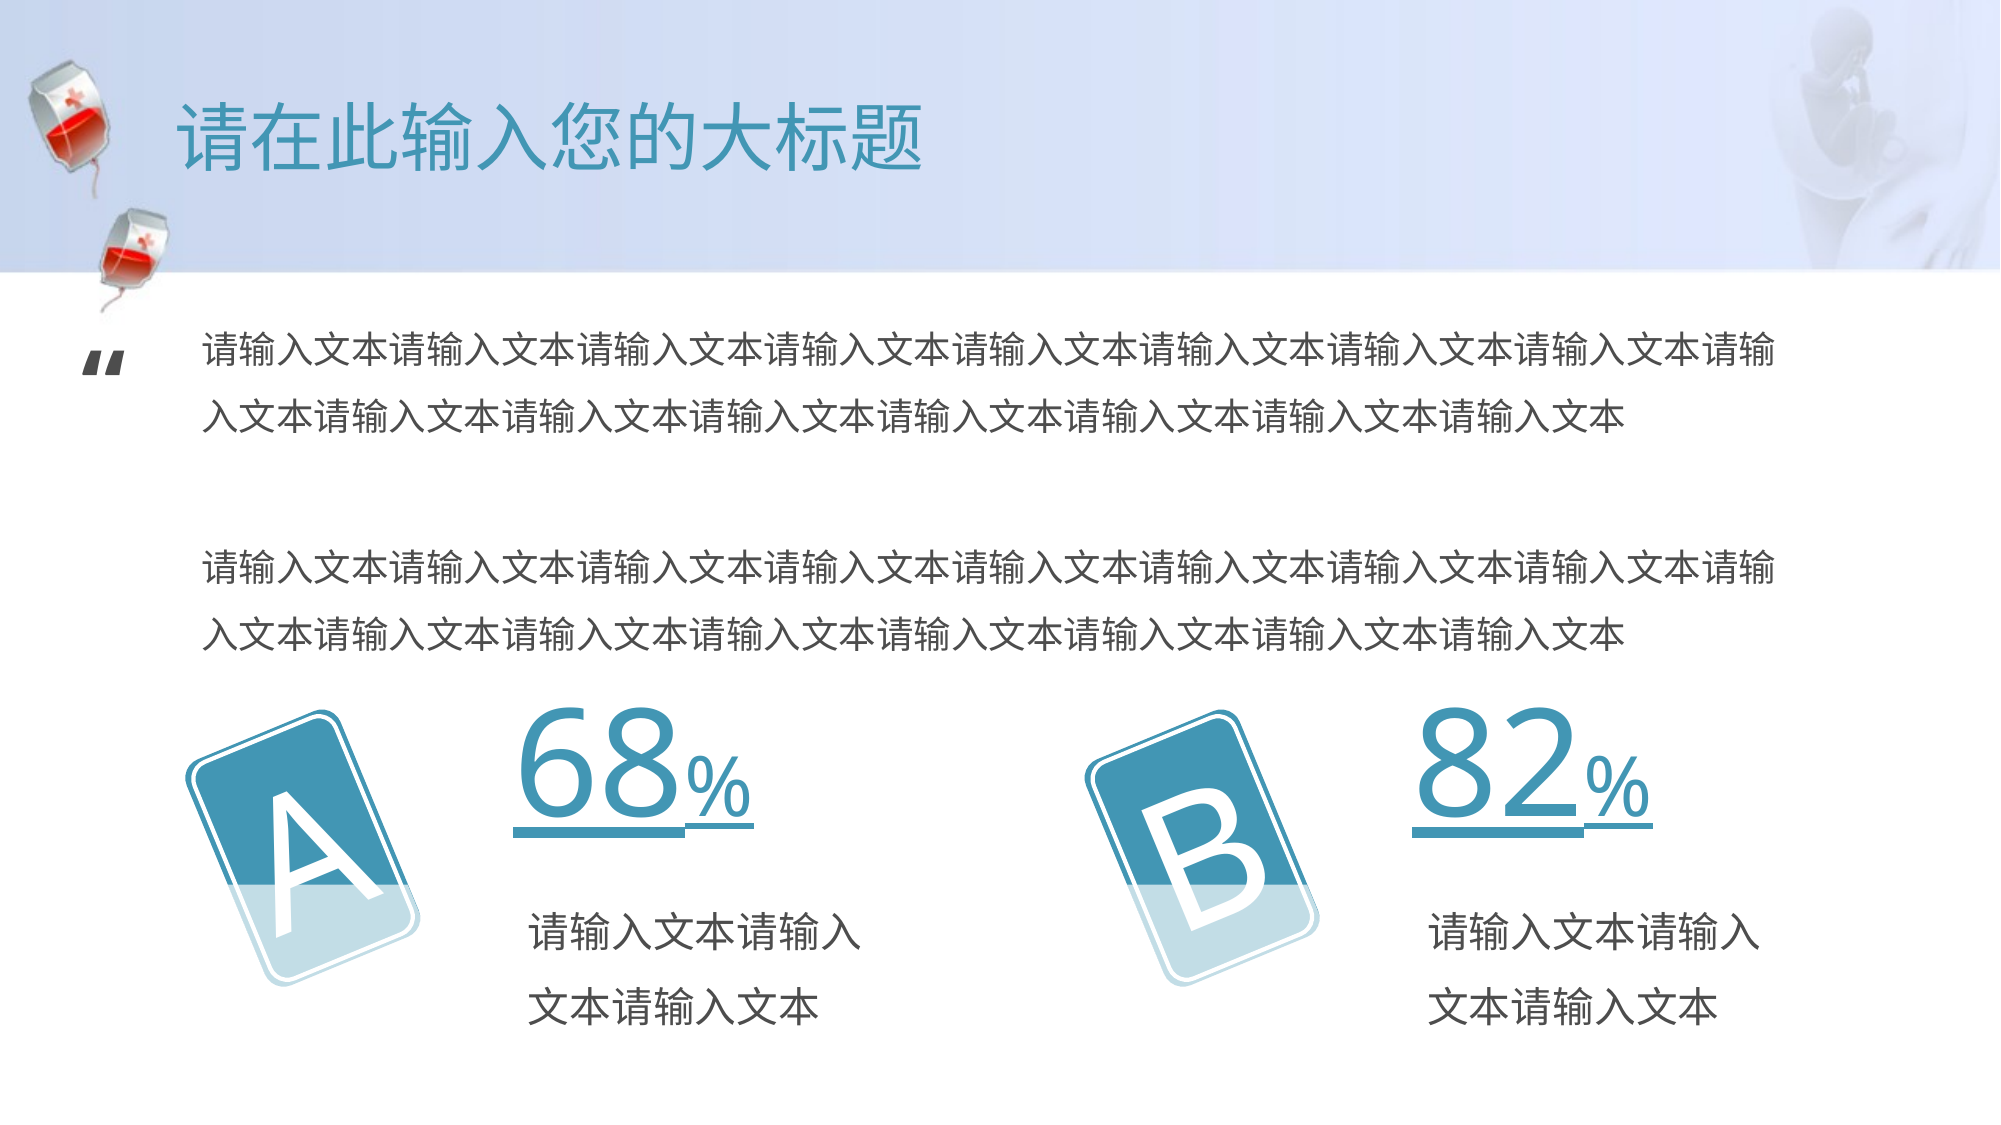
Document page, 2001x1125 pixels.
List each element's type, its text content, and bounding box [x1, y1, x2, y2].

text_box A [185, 709, 409, 885]
text_box [1126, 884, 1320, 988]
text_box 请输入文本请输入文本请输入文本 [1412, 873, 1781, 1038]
text_box 68% [513, 670, 852, 847]
text_box 请输入文本请输入文本请输入文本 [513, 873, 882, 1038]
title 请在此输入您的大标题 [159, 71, 1748, 211]
text_box 82% [1412, 670, 1751, 847]
text_box B [1084, 709, 1308, 884]
text_box [1092, 716, 1312, 980]
text_box “ [66, 314, 172, 450]
text_box 请输入文本请输入文本请输入文本请输入文本请输入文本请输入文本请输入文本请输入文本请输入文本请输入文本请输入文本请输入文本请输入文本请输入文本请输入文本请输入文本 [185, 507, 1815, 670]
text_box 请输入文本请输入文本请输入文本请输入文本请输入文本请输入文本请输入文本请输入文本请输入文本请输入文本请输入文本请输入文本请输入文本请输入文本请输入文本请输入文本 [185, 289, 1815, 452]
picture [0, 0, 2000, 1125]
text_box [227, 884, 421, 988]
text_box [193, 716, 413, 980]
